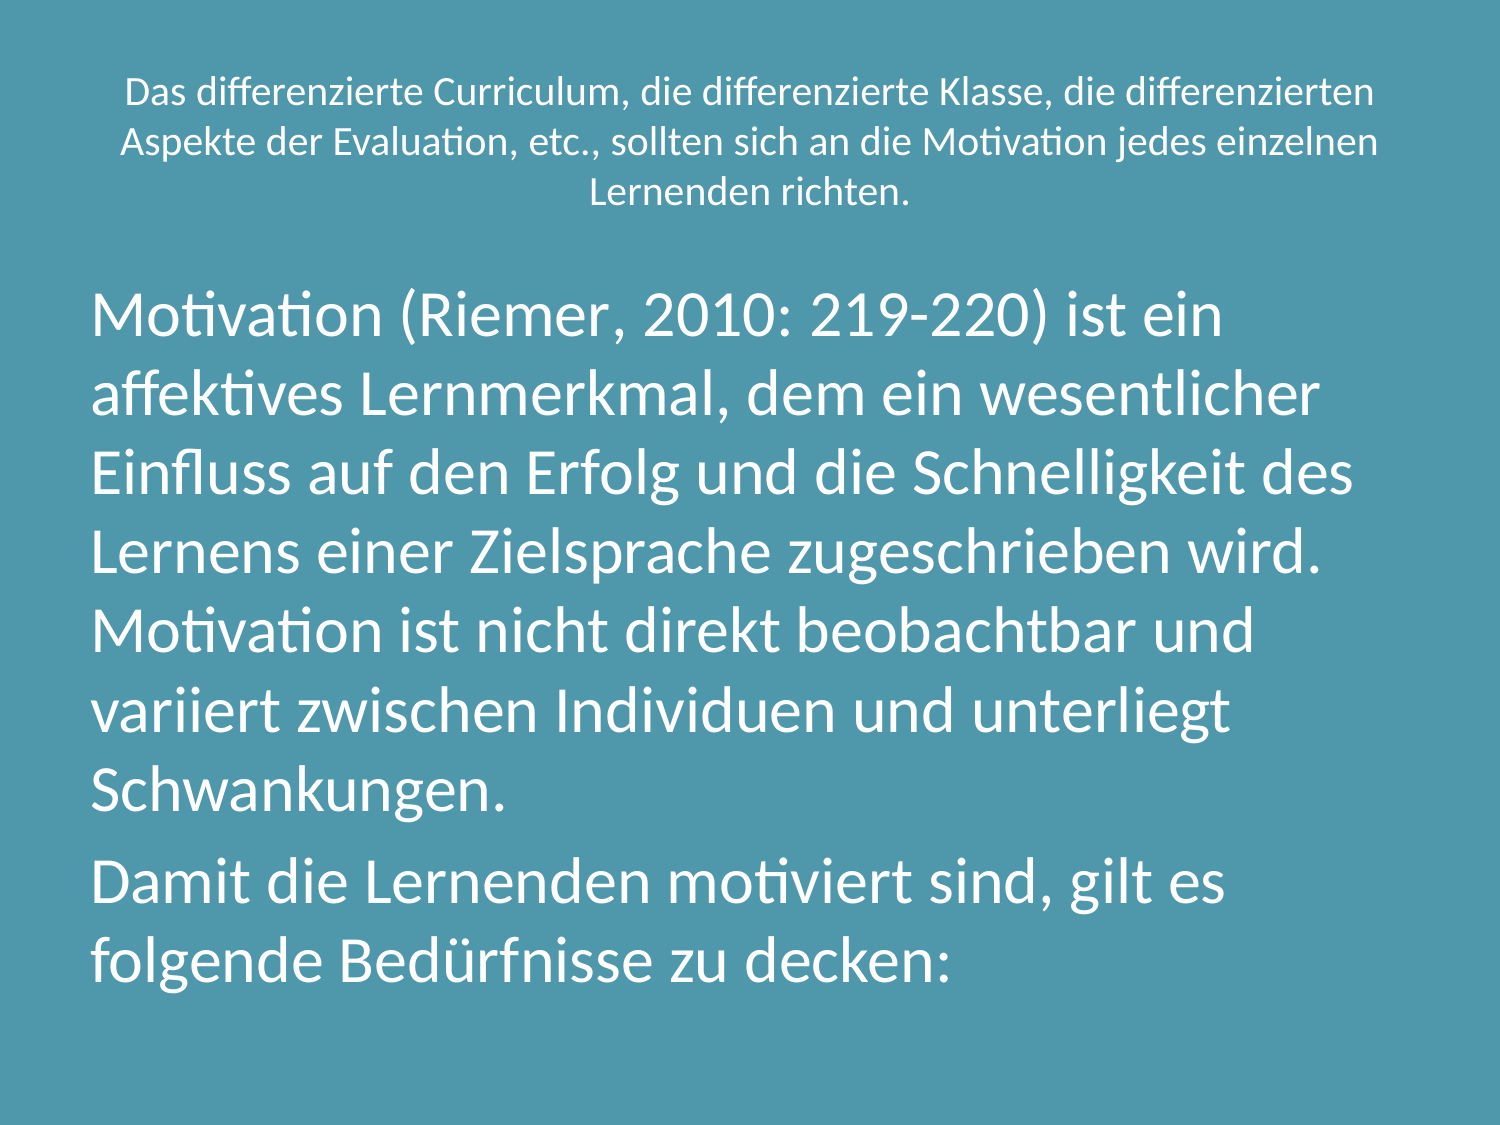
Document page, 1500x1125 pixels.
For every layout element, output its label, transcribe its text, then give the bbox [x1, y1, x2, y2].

list Motivation (Riemer, 2010: 219-220) ist ein affektives Lernmerkmal, dem ein wesentlicher Einfluss auf den Erfolg und die Schnelligkeit des Lernens einer Zielsprache zugeschrieben wird. Motivation ist nicht direkt beobachtbar und variiert zwischen Individuen und unterliegt Schwankungen. Damit die Lernenden motiviert sind, gilt es folgende Bedürfnisse zu decken: [75, 262, 1425, 1005]
title Das differenzierte Curriculum, die differenzierte Klasse, die differenzierten Aspekte der Evaluation, etc., sollten sich an die Motivation jedes einzelnen Lernenden richten. [75, 45, 1425, 233]
